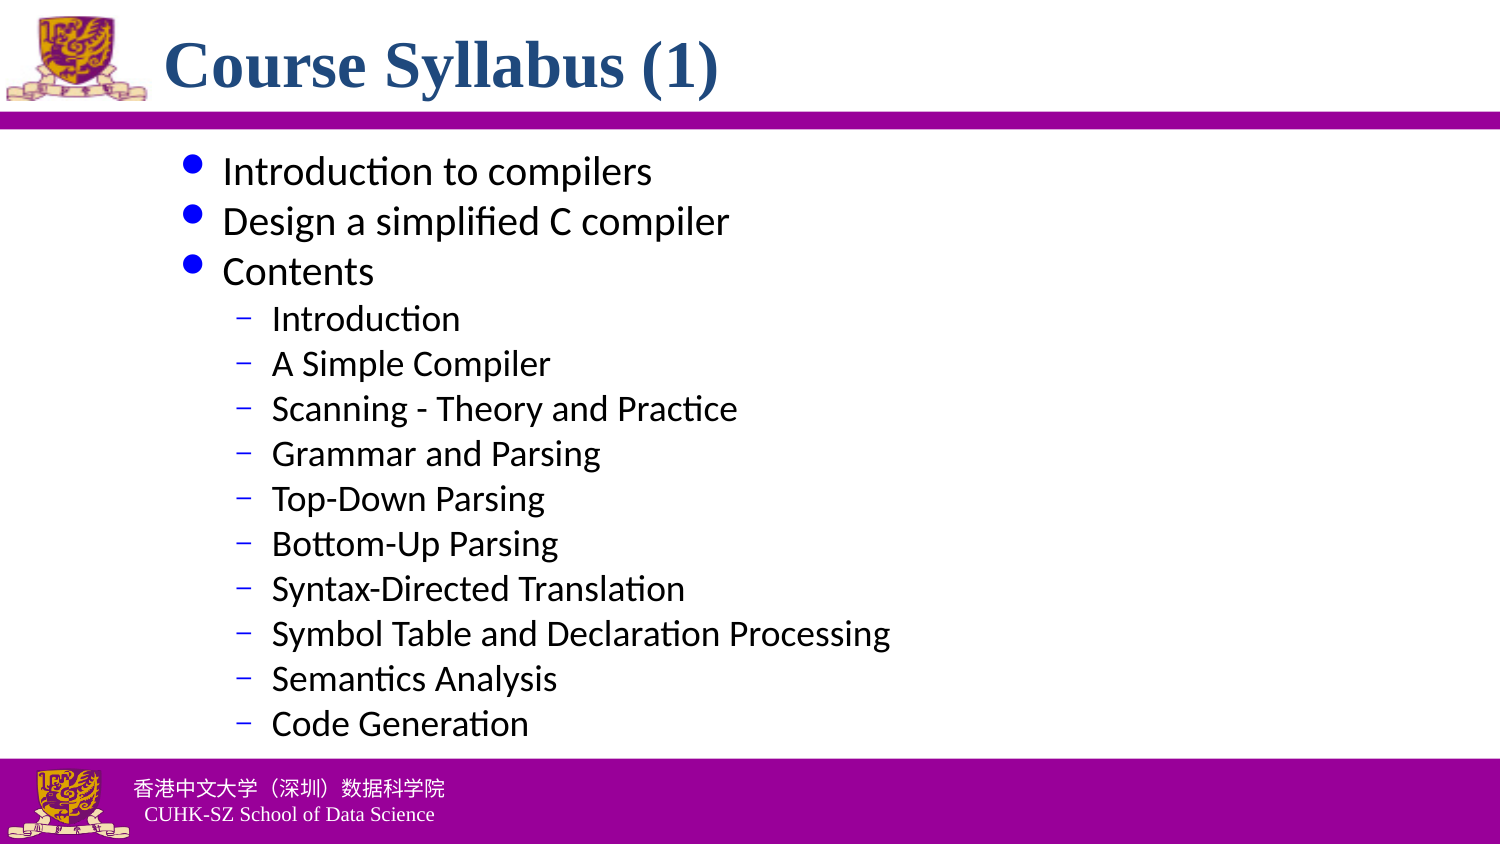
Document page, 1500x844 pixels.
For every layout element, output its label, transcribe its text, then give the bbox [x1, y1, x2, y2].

list Introduction to compilers Design a simplified C compiler Contents Introduction A Simple Compiler Scanning - Theory and Practice Grammar and Parsing Top-Down Parsing Bottom-Up Parsing Syntax-Directed Translation Symbol Table and Declaration Processing Semantics Analysis Code Generation [165, 136, 1332, 745]
picture [7, 768, 130, 839]
title Course Syllabus (1) [148, 17, 1424, 104]
picture [5, 15, 152, 101]
